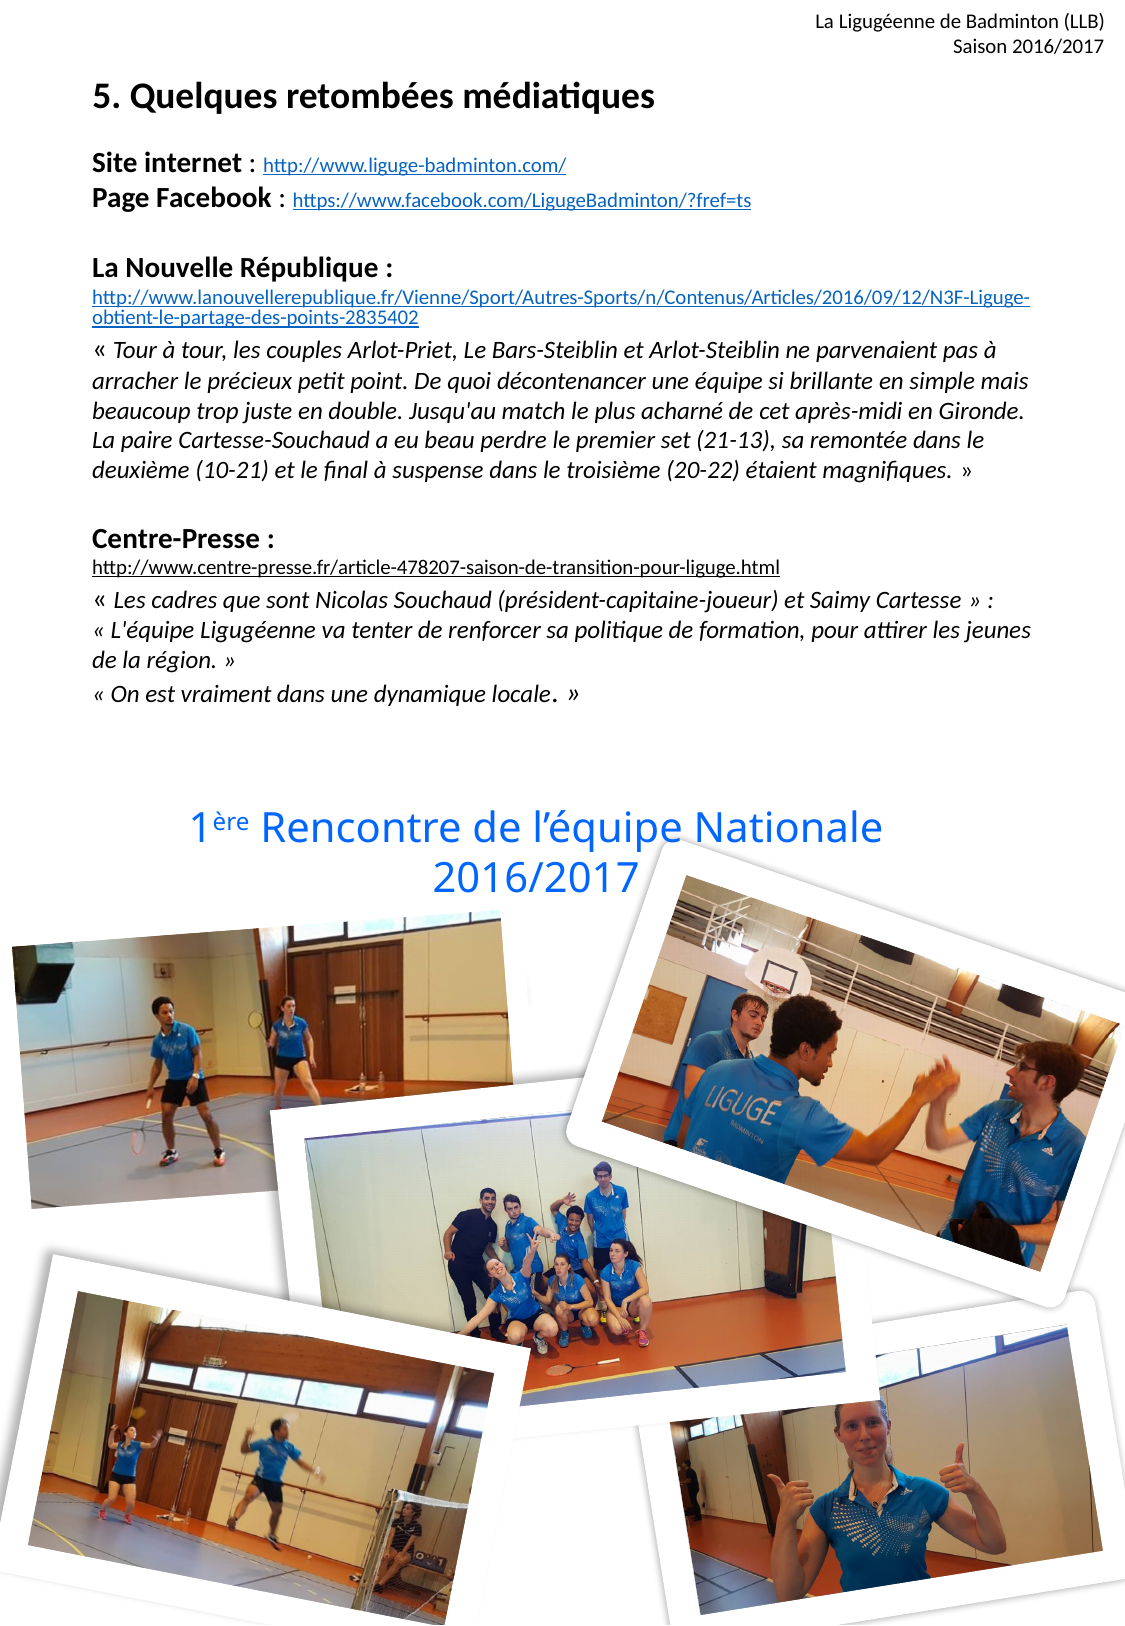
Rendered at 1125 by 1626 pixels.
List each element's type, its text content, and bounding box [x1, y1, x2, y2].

title 5. Quelques retombées médiatiques [77, 33, 1048, 136]
text_box La Ligugéenne de Badminton (LLB) Saison 2016/2017 [800, 0, 1125, 65]
text_box 1ère Rencontre de l’équipe Nationale 2016/2017 [136, 793, 936, 909]
text_box Site internet : http://www.liguge-badminton.com/ Page Facebook : https://www.facebook.com/LigugeBadminton/?fref=ts La Nouvelle République : http://www.lanouvellerepublique.fr/Vienne/Sport/Autres-Sports/n/Contenus/Articles/2016/09/12/N3F-Liguge-obtient-le-partage-des-points-2835402 « Tour à tour, les couples Arlot-Priet, Le Bars-Steiblin et Arlot-Steiblin ne parvenaient pas à arracher le précieux petit point. De quoi décontenancer une équipe si brillante en simple mais beaucoup trop juste en double. Jusqu'au match le plus acharné de cet après-midi en Gironde. La paire Cartesse-Souchaud a eu beau perdre le premier set (21-13), sa remontée dans le deuxième (10-21) et le final à suspense dans le troisième (20-22) étaient magnifiques. » Centre-Presse : http://www.centre-presse.fr/article-478207-saison-de-transition-pour-liguge.html « Les cadres que sont Nicolas Souchaud (président-capitaine-joueur) et Saimy Cartesse » : « L'équipe Ligugéenne va tenter de renforcer sa politique de formation, pour attirer les jeunes de la région. » « On est vraiment dans une dynamique locale. » [77, 136, 1048, 696]
picture [12, 909, 1124, 1625]
